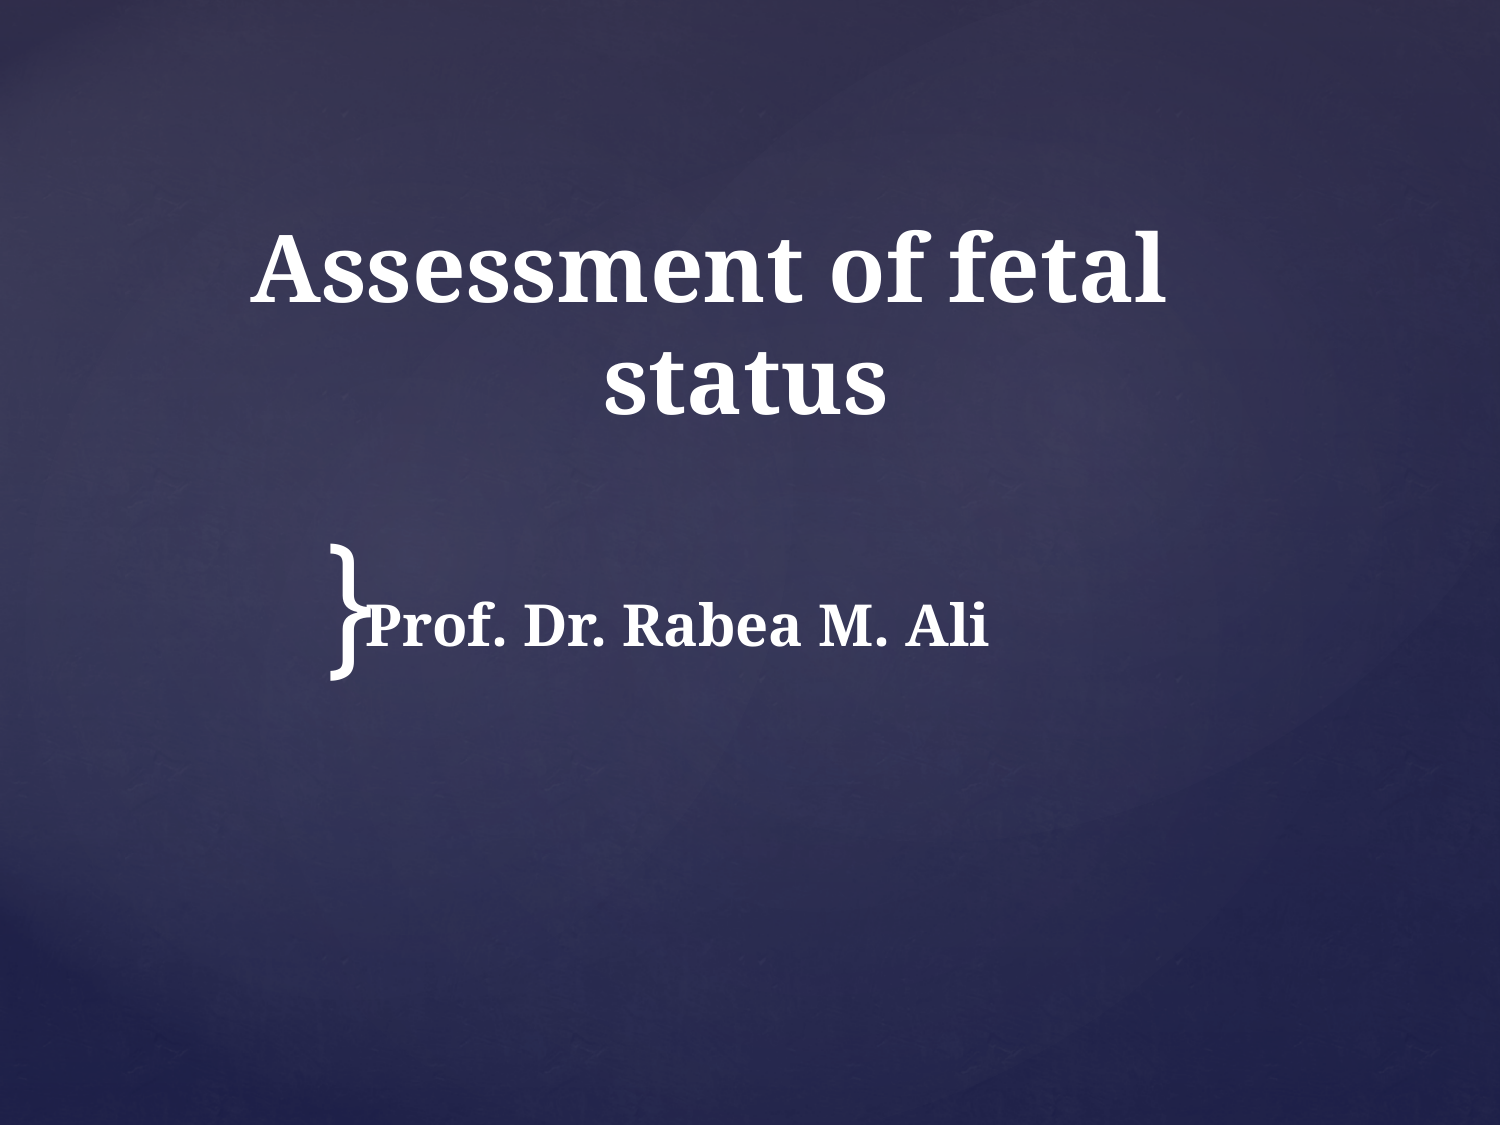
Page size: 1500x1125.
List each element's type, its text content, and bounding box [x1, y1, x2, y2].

title Assessment of fetal status [127, 200, 1365, 554]
subtitle Prof. Dr. Rabea M. Ali [350, 553, 1363, 667]
